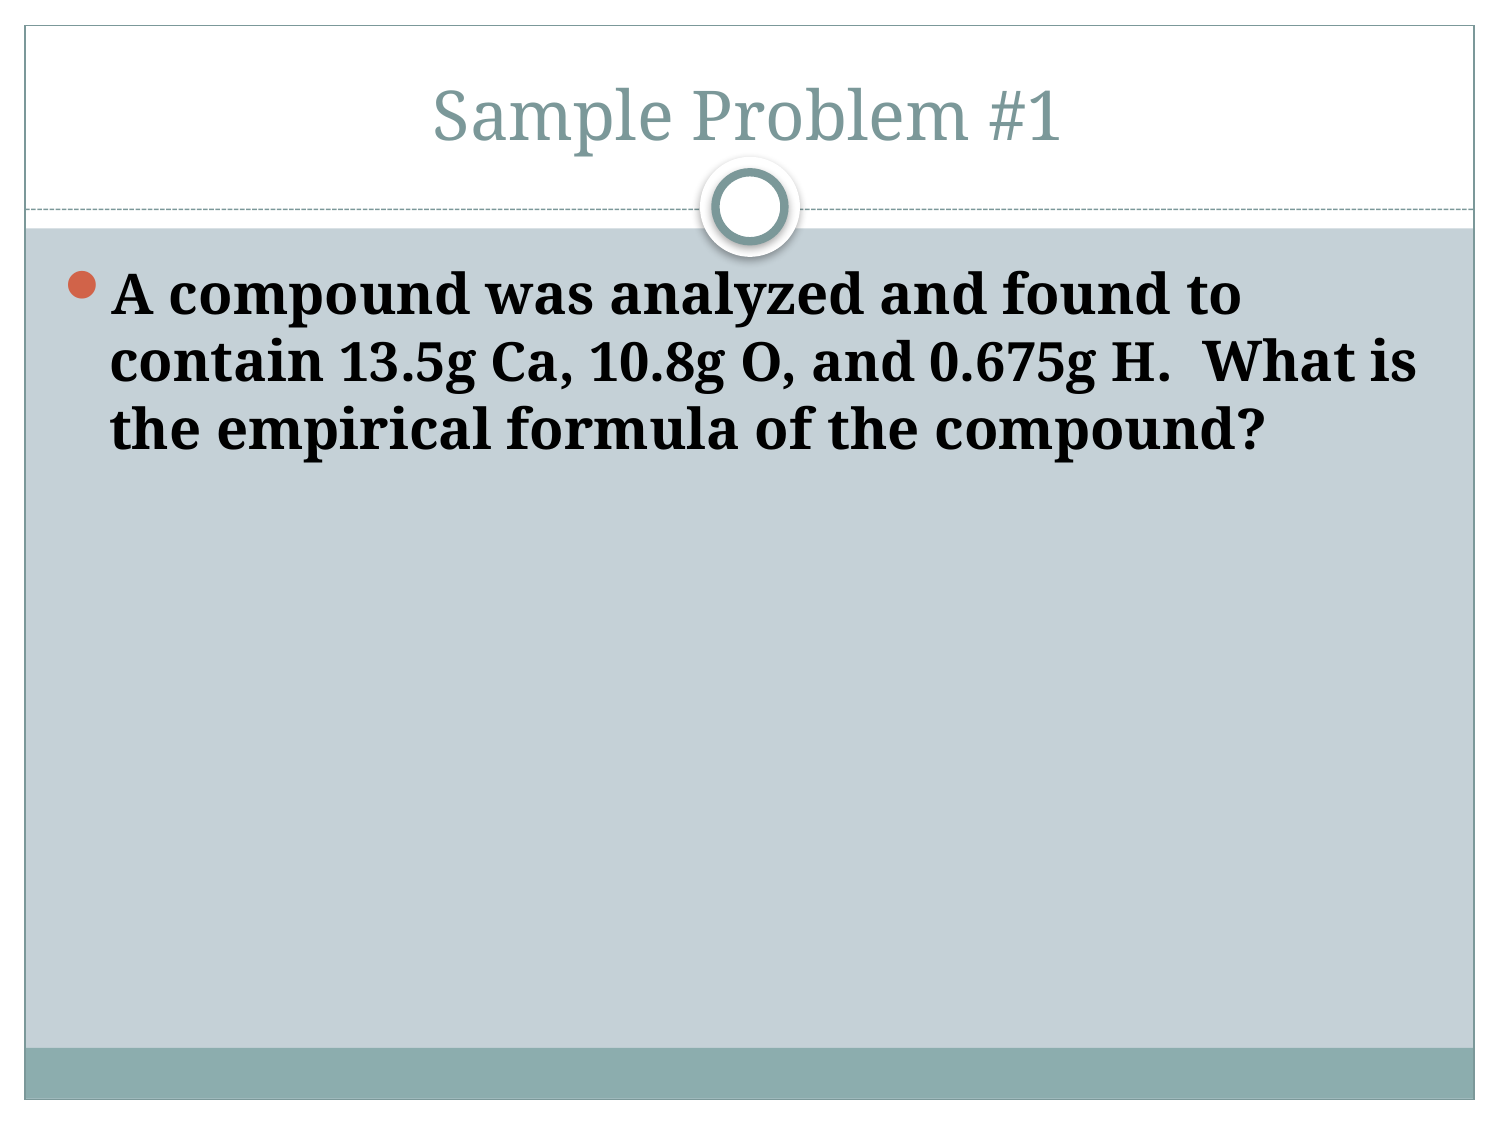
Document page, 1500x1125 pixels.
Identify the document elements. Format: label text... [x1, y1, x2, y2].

list A compound was analyzed and found to contain 13.5g Ca, 10.8g O, and 0.675g H. What is the empirical formula of the compound? [49, 250, 1445, 1001]
title Sample Problem #1 [49, 37, 1450, 162]
